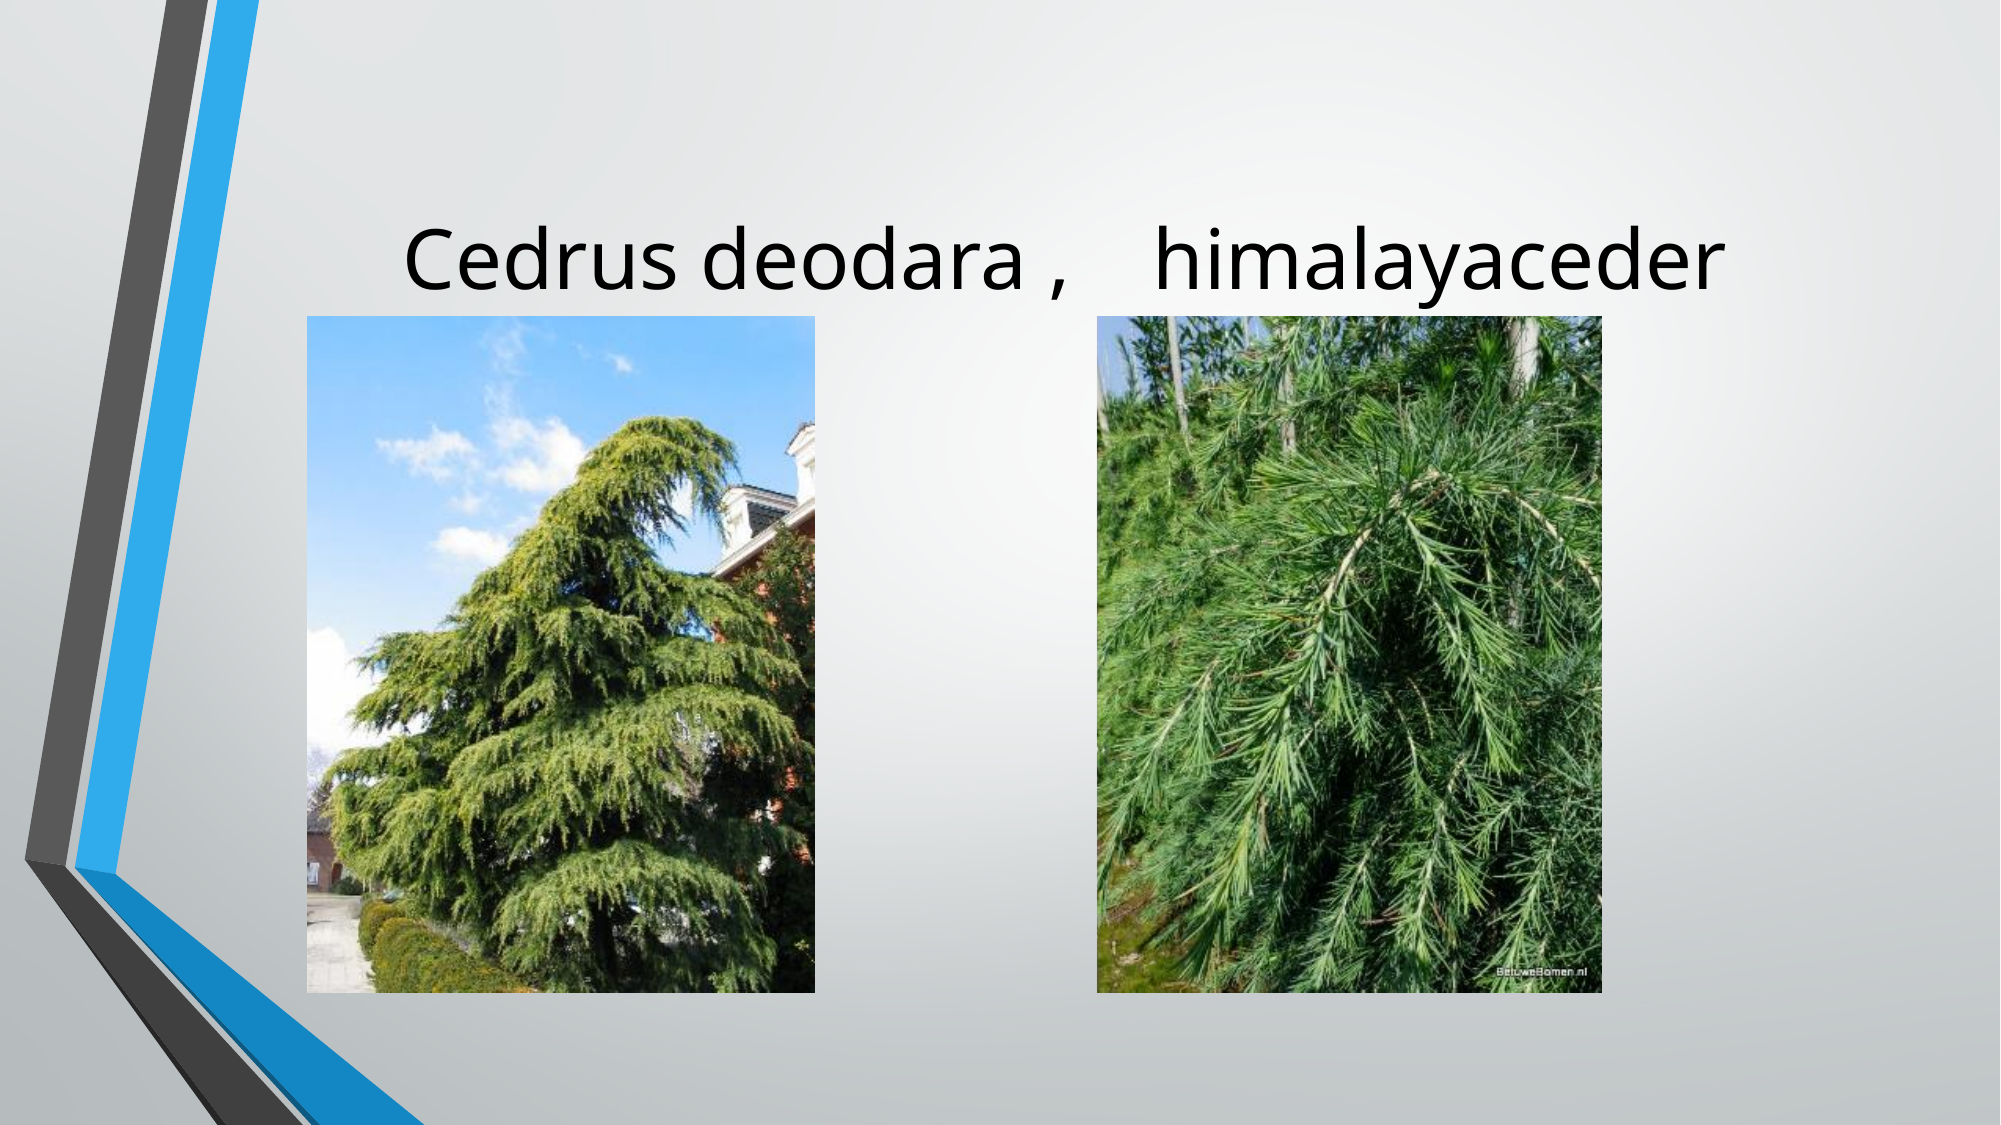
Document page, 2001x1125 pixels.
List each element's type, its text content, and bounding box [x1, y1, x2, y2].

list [307, 316, 815, 993]
title Cedrus deodara , himalayaceder [243, 112, 1887, 400]
picture [1096, 316, 1602, 993]
